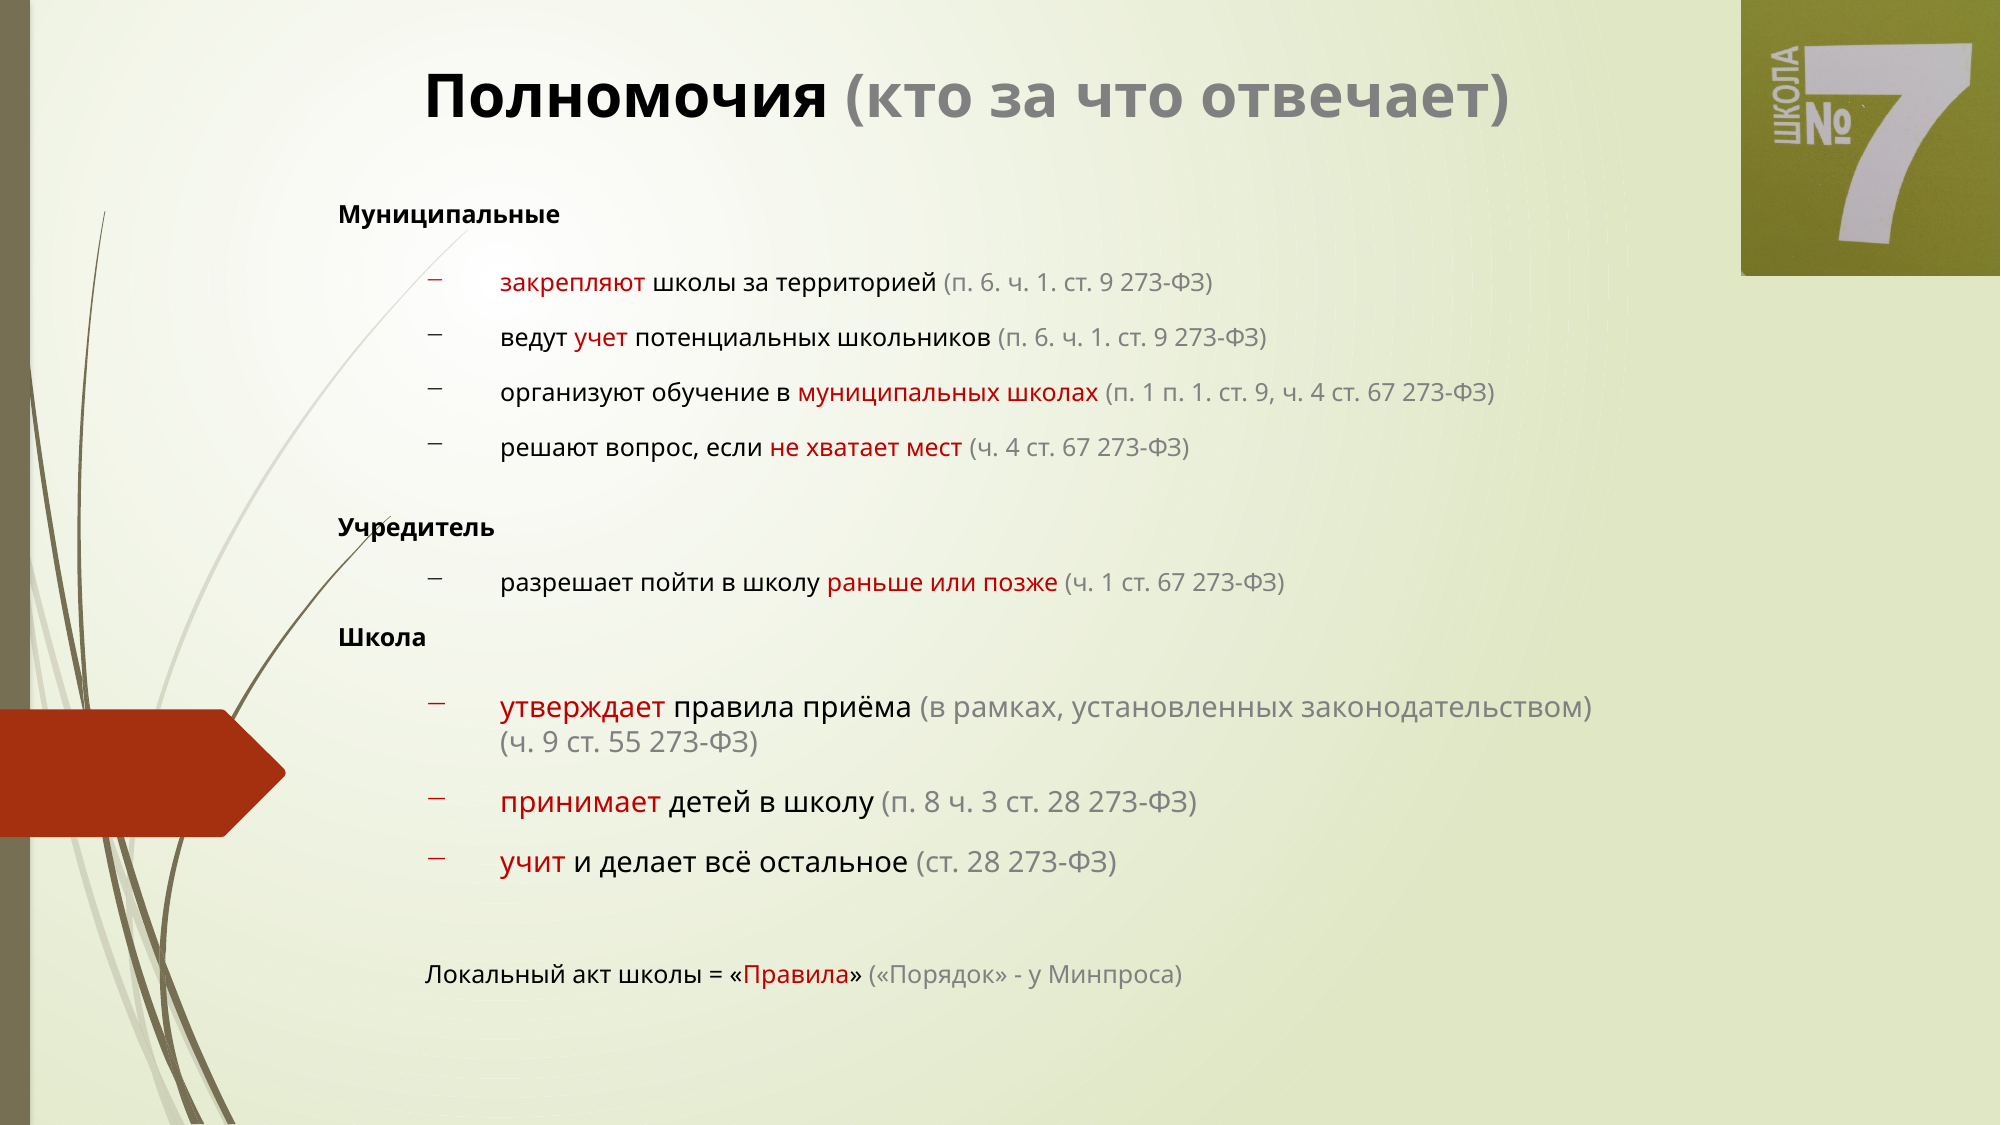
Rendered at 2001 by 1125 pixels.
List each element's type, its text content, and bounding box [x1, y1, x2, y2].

text_box Муниципальные закрепляют школы за территорией (п. 6. ч. 1. ст. 9 273-ФЗ) ведут учет потенциальных школьников (п. 6. ч. 1. ст. 9 273-ФЗ) организуют обучение в муниципальных школах (п. 1 п. 1. ст. 9, ч. 4 ст. 67 273-ФЗ) решают вопрос, если не хватает мест (ч. 4 ст. 67 273-ФЗ) Учредитель разрешает пойти в школу раньше или позже (ч. 1 ст. 67 273-ФЗ) Школа утверждает правила приёма (в рамках, установленных законодательством) (ч. 9 ст. 55 273-ФЗ) принимает детей в школу (п. 8 ч. 3 ст. 28 273-ФЗ) учит и делает всё остальное (ст. 28 273-ФЗ) Локальный акт школы = «Правила» («Порядок» - у Минпроса) [323, 191, 1612, 1125]
text_box Полномочия (кто за что отвечает) [292, 49, 1643, 138]
picture [1740, 0, 2000, 276]
